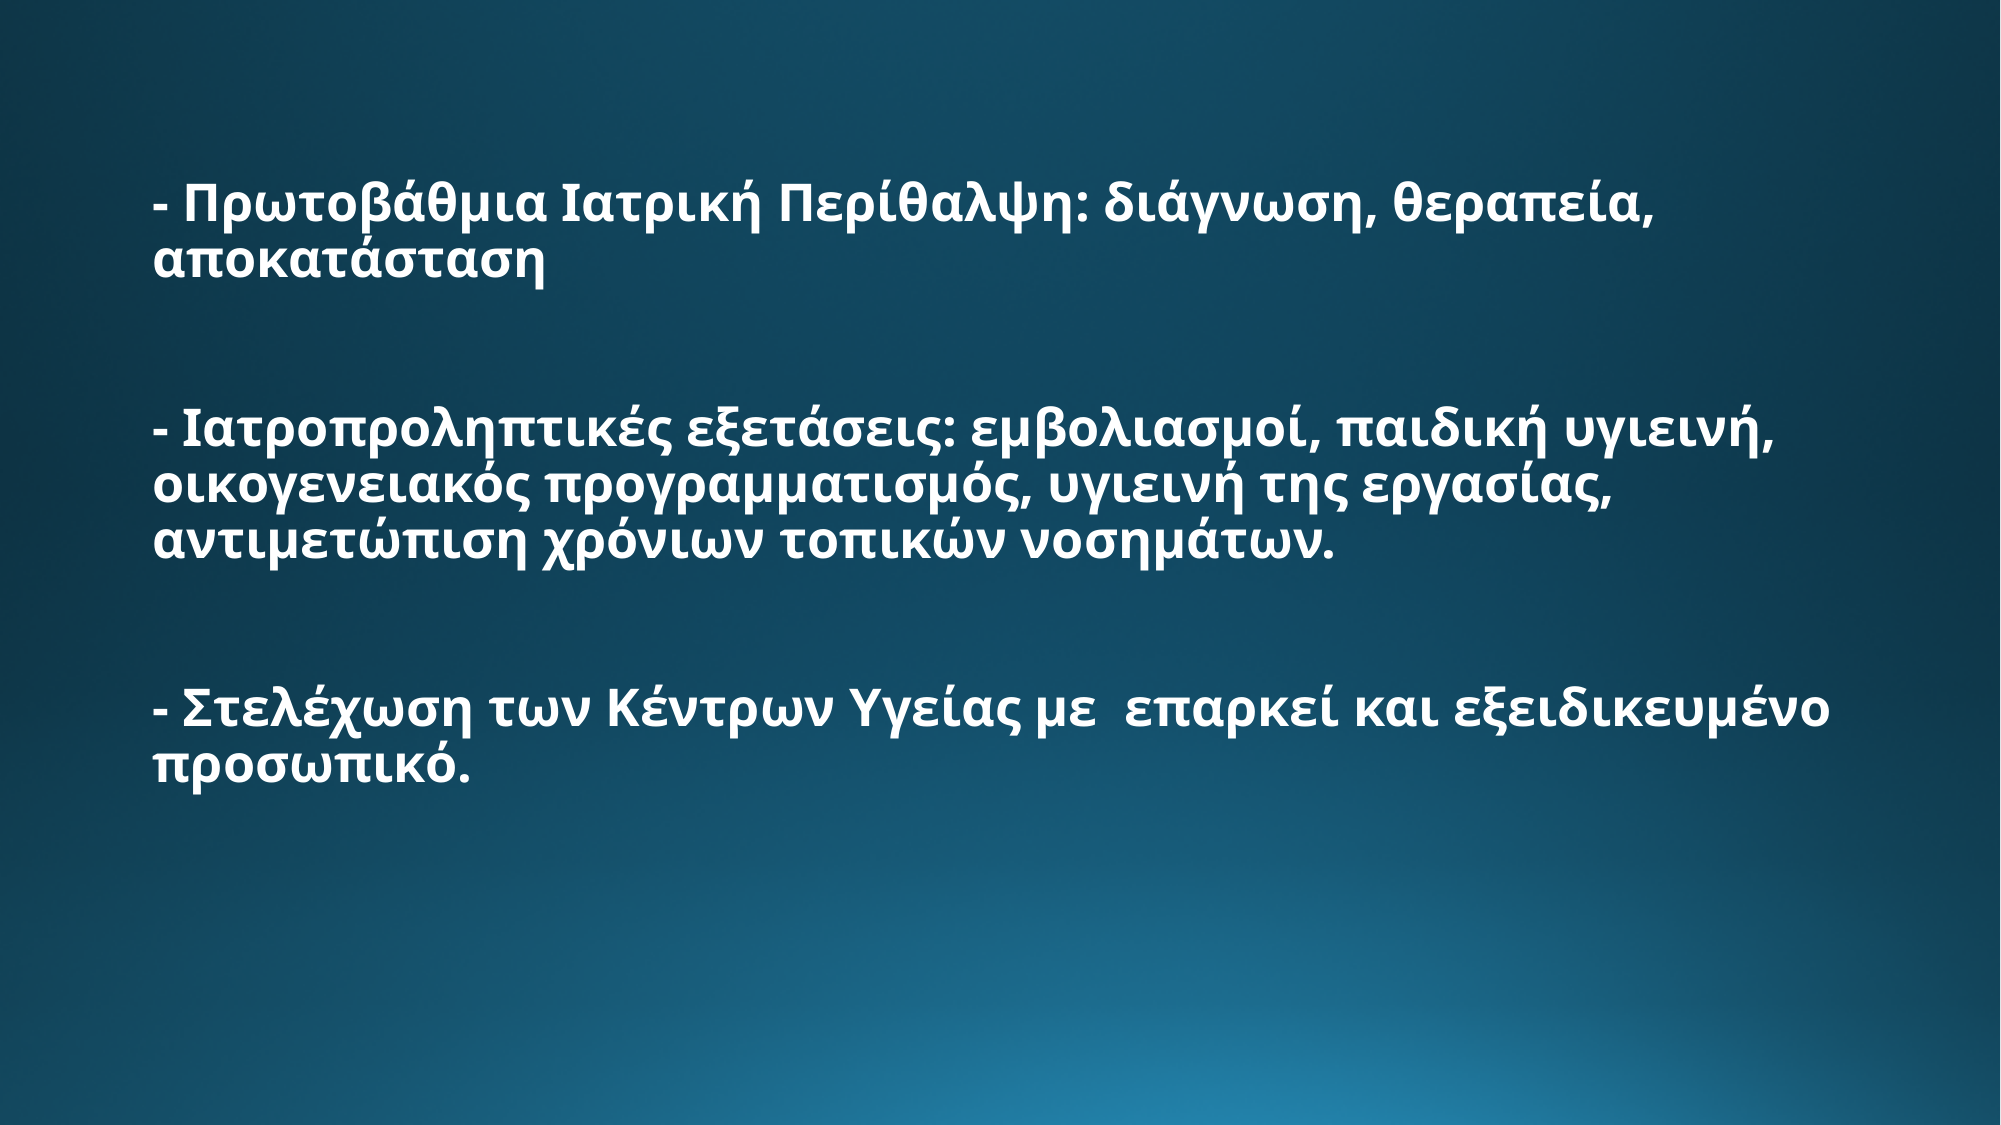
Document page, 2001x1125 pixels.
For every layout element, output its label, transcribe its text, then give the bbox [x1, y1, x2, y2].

title - Πρωτοβάθμια Ιατρική Περίθαλψη: διάγνωση, θεραπεία, αποκατάσταση - Ιατροπροληπτικές εξετάσεις: εμβολιασμοί, παιδική υγιεινή, οικογενειακός προγραμματισμός, υγιεινή της εργασίας, αντιμετώπιση χρόνιων τοπικών νοσημάτων. - Στελέχωση των Κέντρων Υγείας με επαρκεί και εξειδικευμένο προσωπικό. [137, 59, 1863, 911]
picture [0, 0, 2001, 1125]
